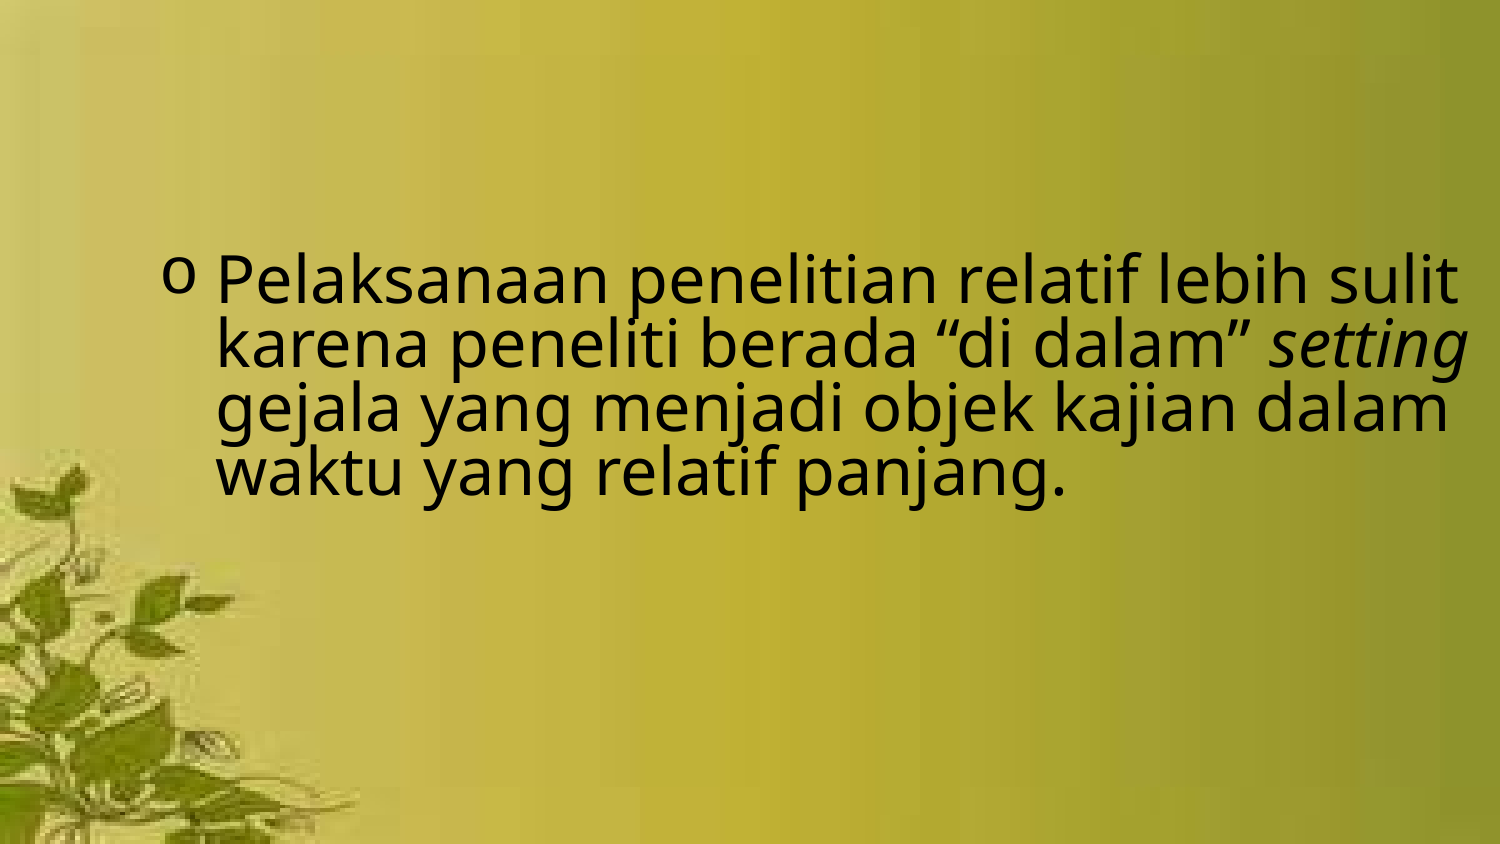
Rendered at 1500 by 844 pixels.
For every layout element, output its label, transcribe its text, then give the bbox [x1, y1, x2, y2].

list Pelaksanaan penelitian relatif lebih sulit karena peneliti berada “di dalam” setting gejala yang menjadi objek kajian dalam waktu yang relatif panjang. [144, 244, 1495, 802]
picture [0, 0, 1500, 844]
